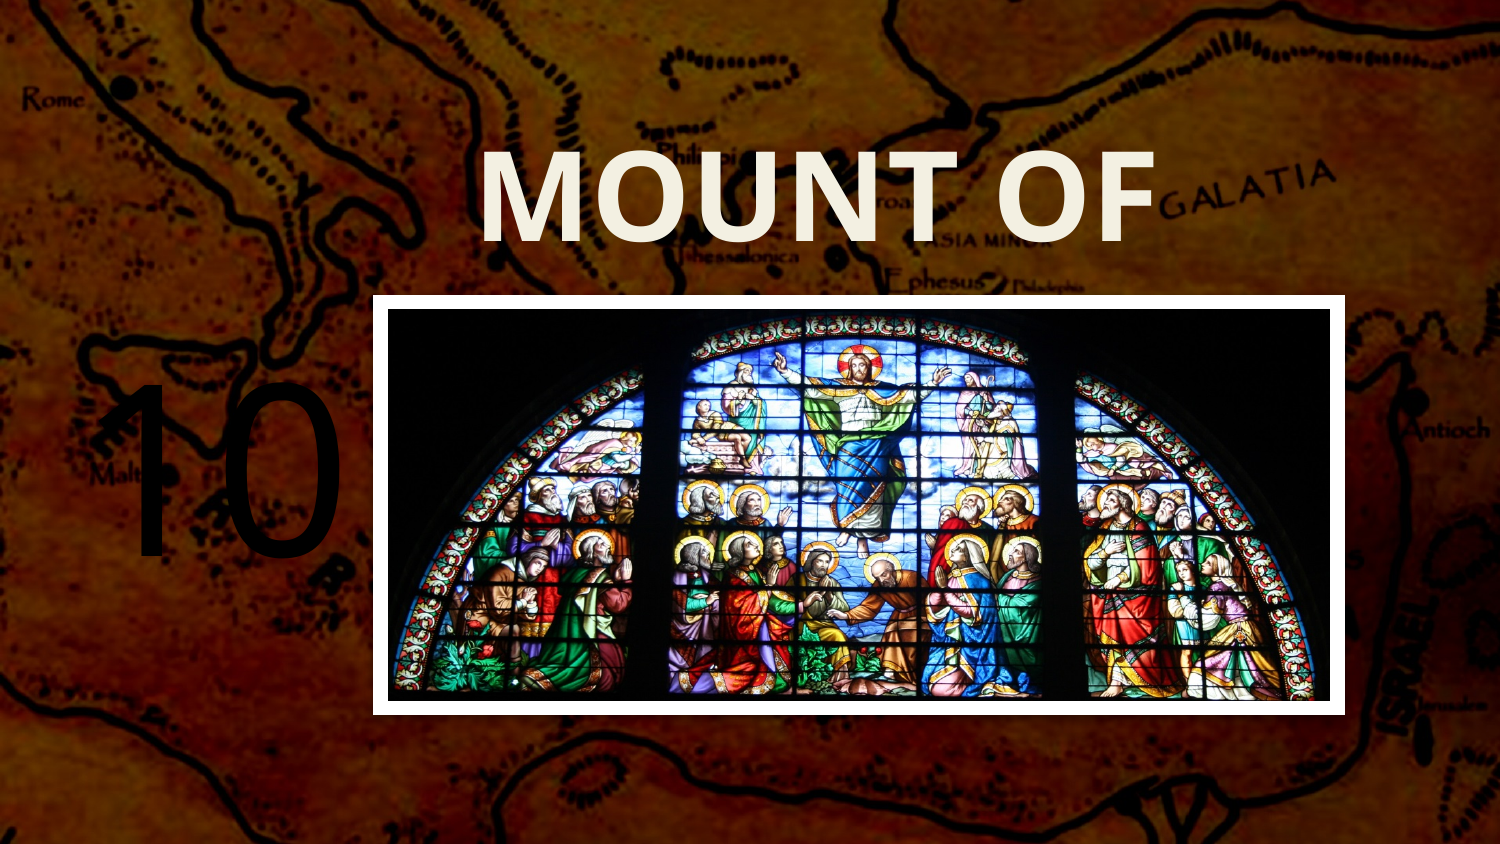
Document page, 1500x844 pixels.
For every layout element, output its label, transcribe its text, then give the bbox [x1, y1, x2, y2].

picture [0, 0, 1500, 844]
text_box 10 [62, 309, 367, 612]
text_box MOUNT OF OLIVES [224, 109, 1410, 425]
